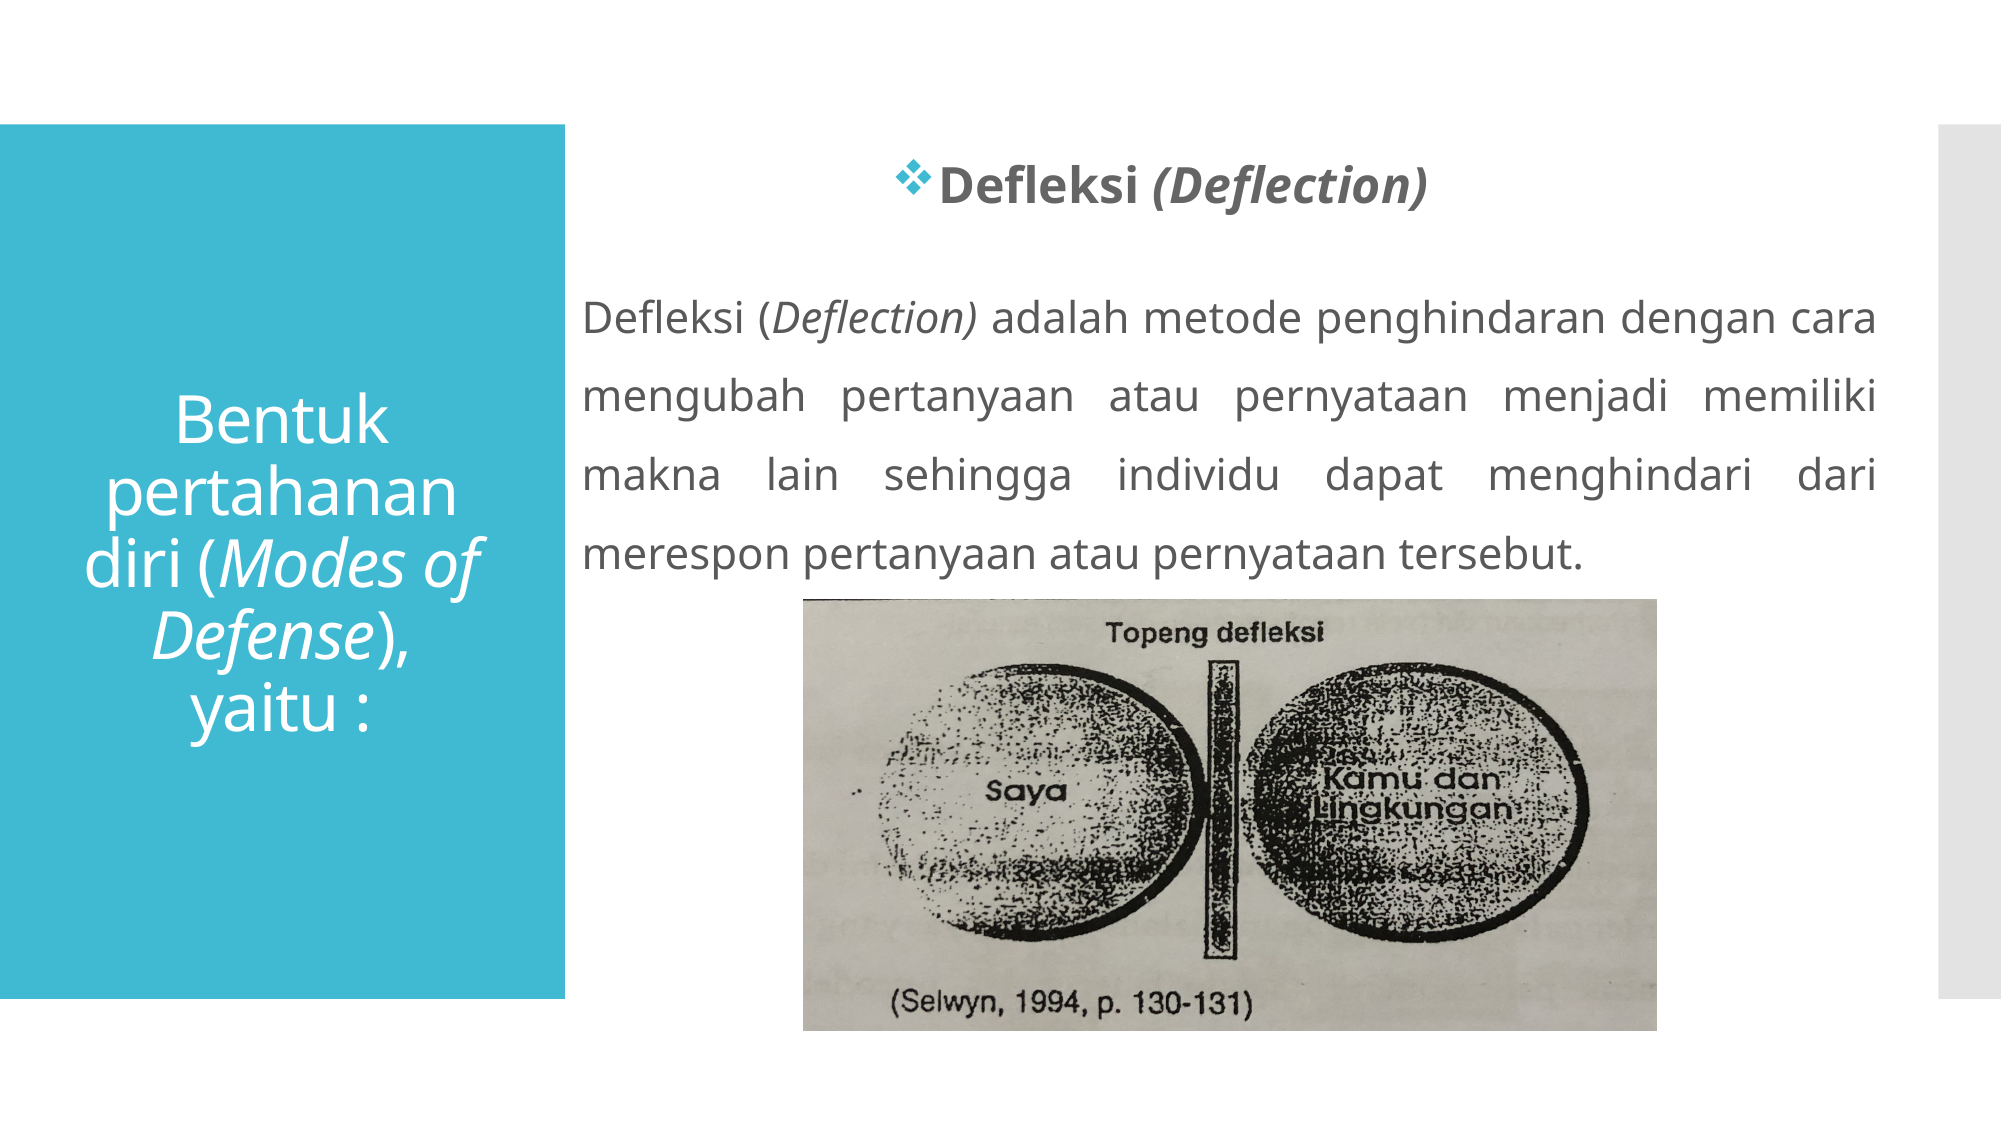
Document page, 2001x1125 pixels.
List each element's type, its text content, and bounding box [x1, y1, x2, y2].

list Defleksi (Deflection) adalah metode penghindaran dengan cara mengubah pertanyaan atau pernyataan menjadi memiliki makna lain sehingga individu dapat menghindari dari merespon pertanyaan atau pernyataan tersebut. [565, 254, 1895, 601]
picture [803, 598, 1657, 1032]
text_box Bentuk pertahanan diri (Modes of Defense), yaitu : [39, 378, 523, 754]
list Defleksi (Deflection) [875, 142, 1658, 232]
